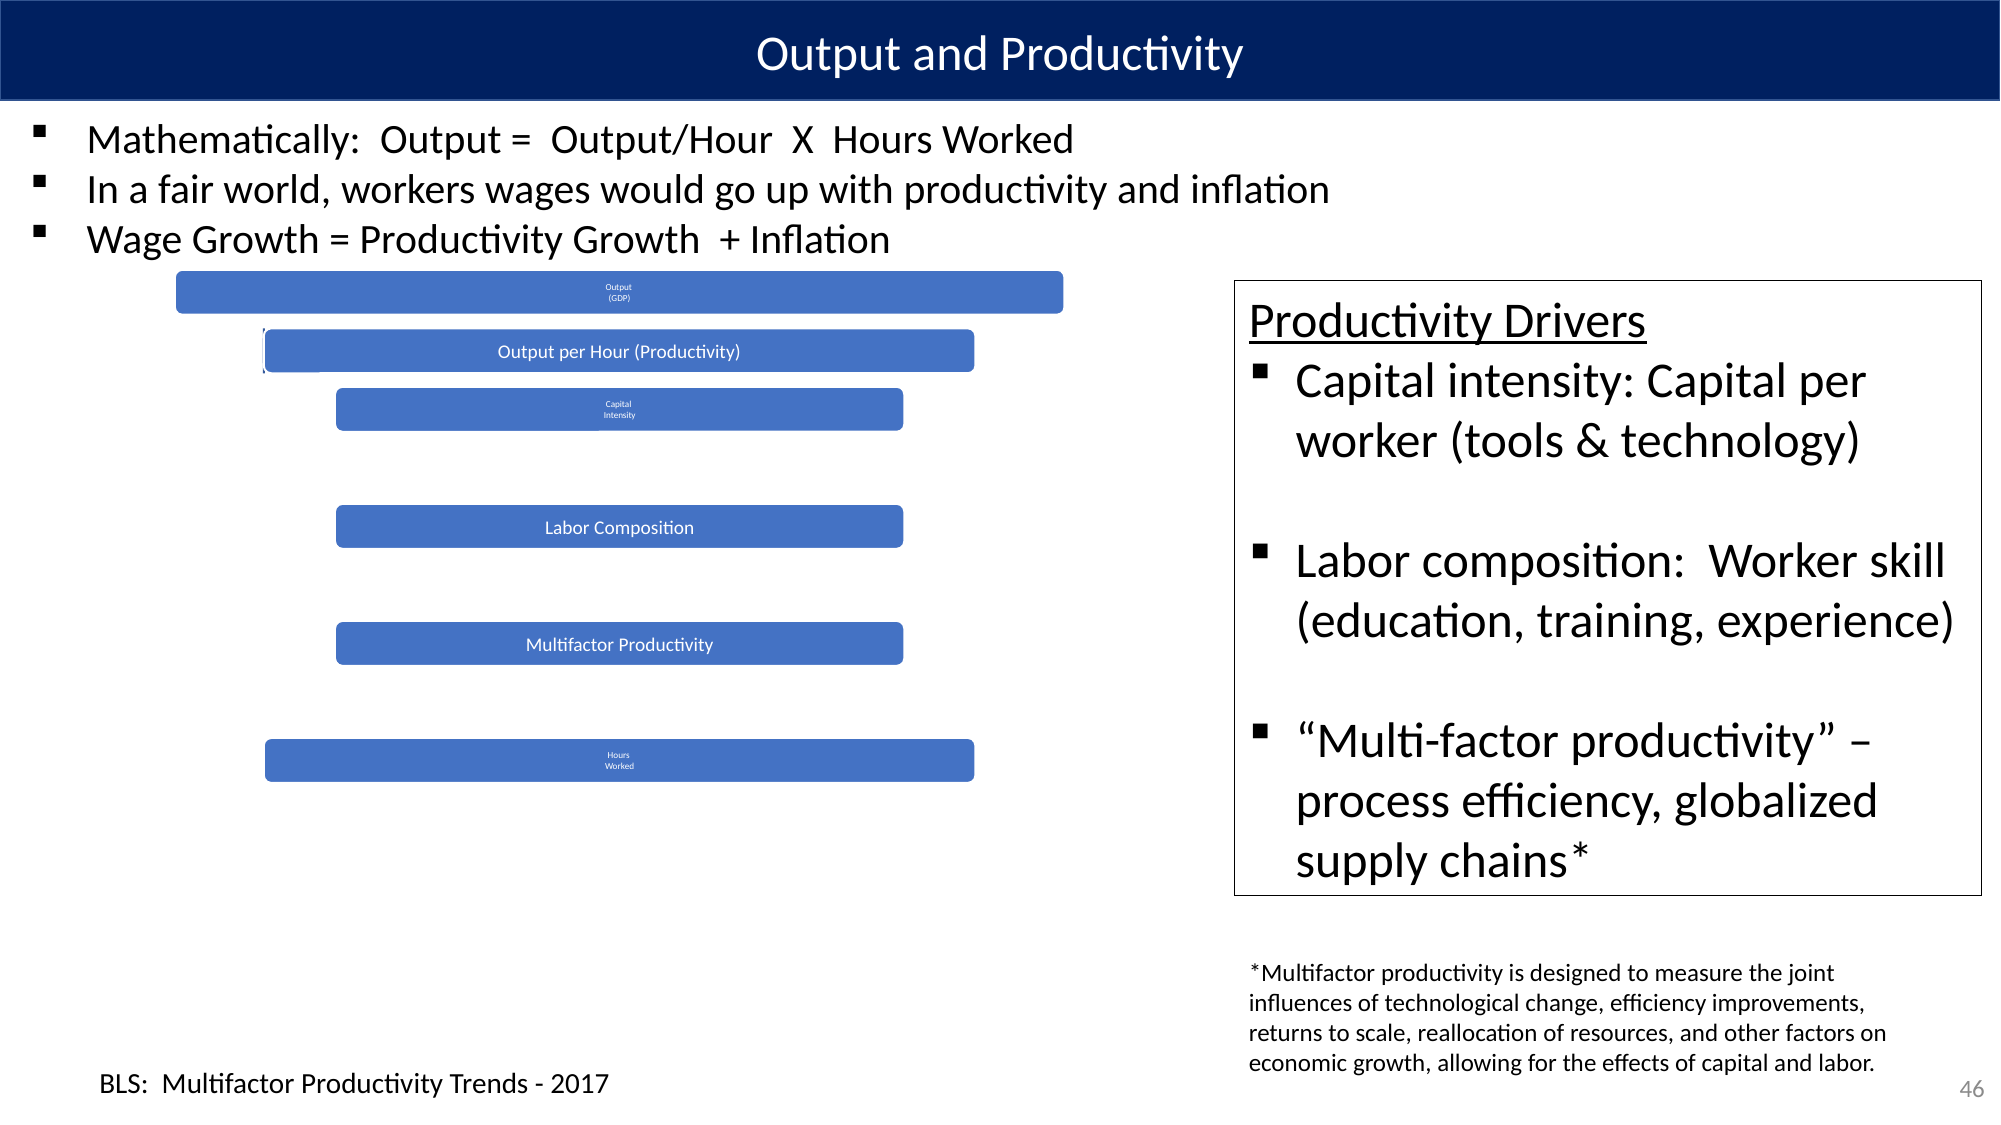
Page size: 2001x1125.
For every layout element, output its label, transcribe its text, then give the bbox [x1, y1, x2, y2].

text_box Output and Productivity [0, 0, 2000, 101]
text_box BLS: Multifactor Productivity Trends - 2017 [84, 1057, 655, 1108]
text_box Mathematically: Output = Output/Hour X Hours Worked In a fair world, workers wages would go up with productivity and inflation Wage Growth = Productivity Growth + Inflation [15, 104, 1395, 269]
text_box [63, 269, 1176, 900]
text_box Productivity Drivers Capital intensity: Capital per worker (tools & technology) Labor composition: Worker skill (education, training, experience) “Multi-factor productivity” – process efficiency, globalized supply chains* [1234, 280, 1982, 896]
slide_number 46 [1550, 1057, 2000, 1118]
text_box *Multifactor productivity is designed to measure the joint influences of technological change, efficiency improvements, returns to scale, reallocation of resources, and other factors on economic growth, allowing for the effects of capital and labor. [1234, 949, 1944, 1085]
